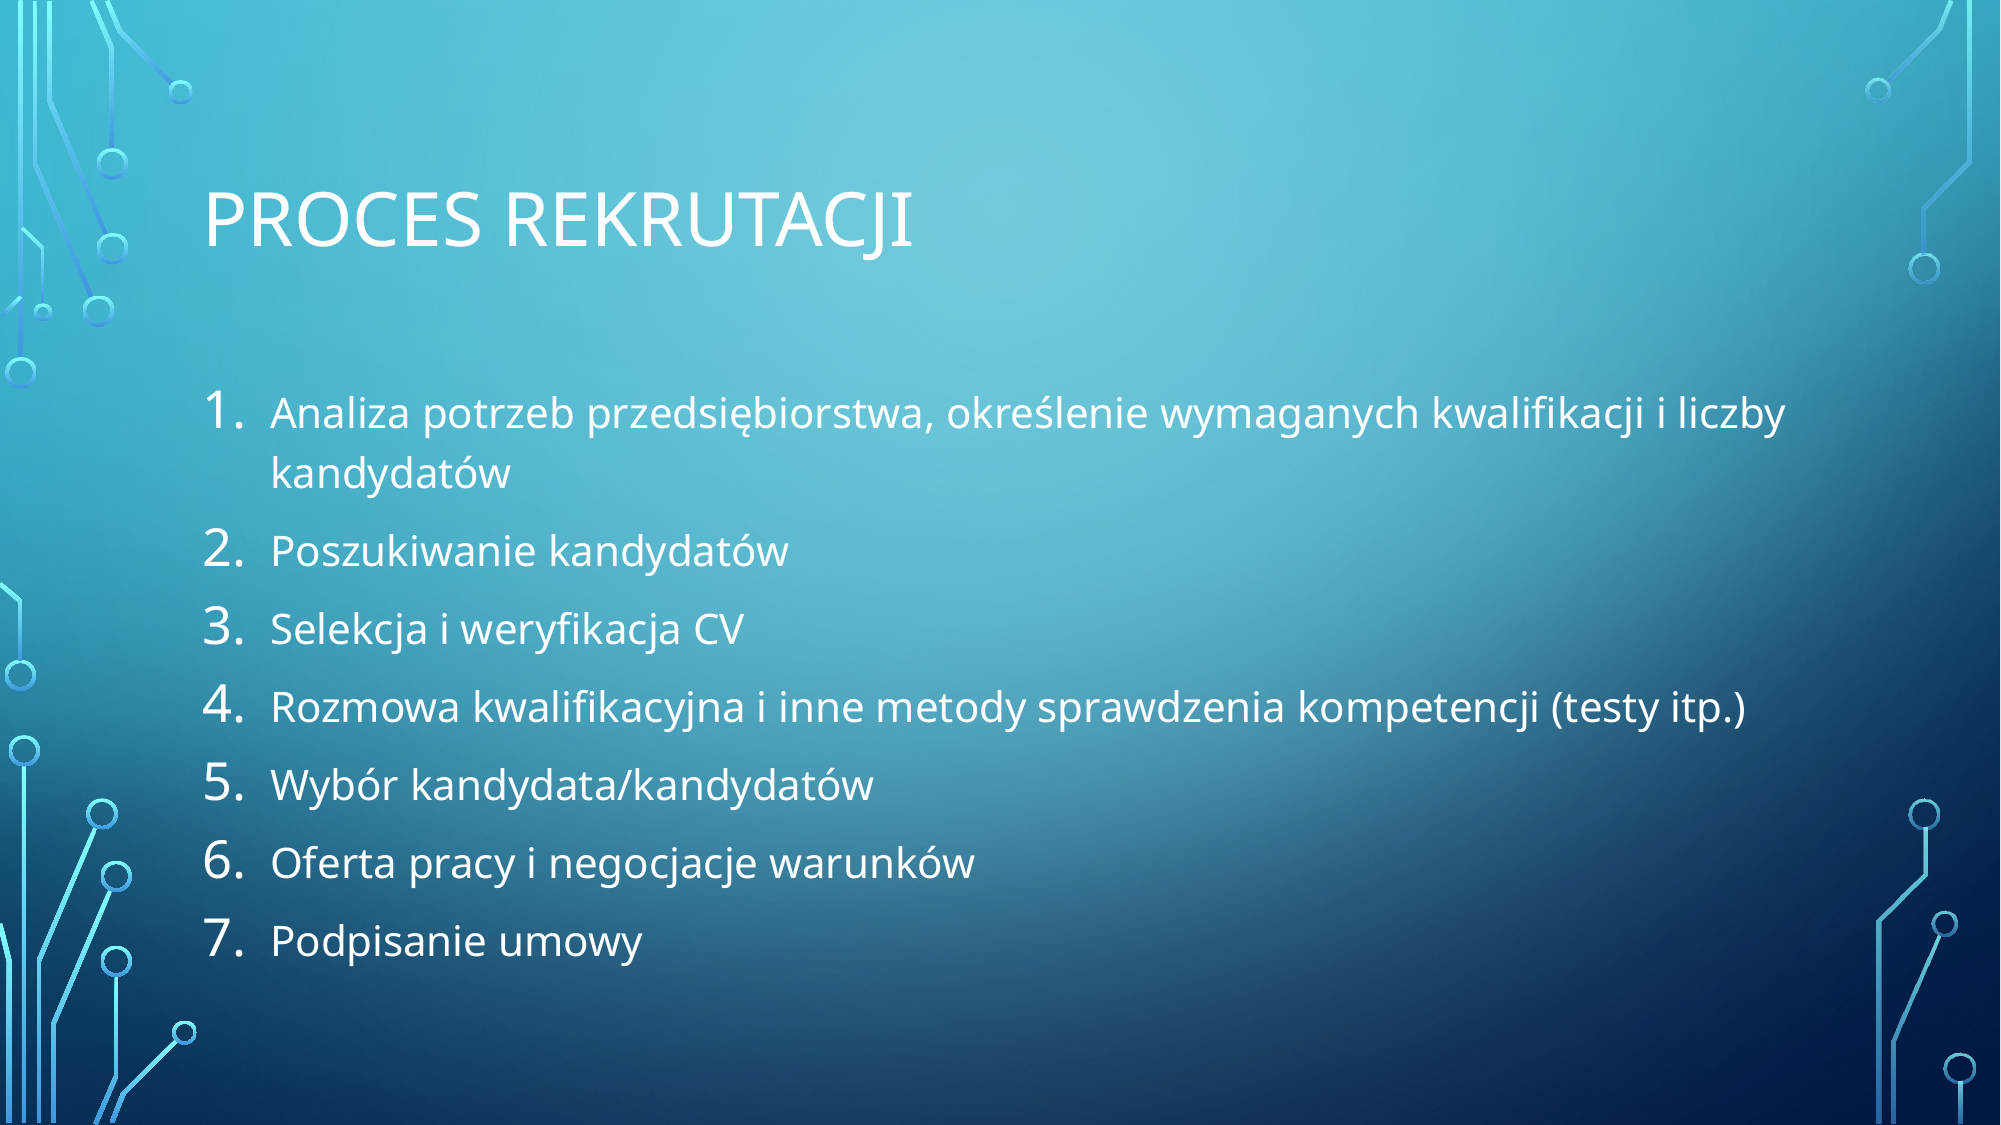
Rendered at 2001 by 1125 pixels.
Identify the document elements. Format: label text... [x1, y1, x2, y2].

title Proces rekrutacji [187, 101, 1813, 344]
list Analiza potrzeb przedsiębiorstwa, określenie wymaganych kwalifikacji i liczby kandydatów Poszukiwanie kandydatów Selekcja i weryfikacja CV Rozmowa kwalifikacyjna i inne metody sprawdzenia kompetencji (testy itp.) Wybór kandydata/kandydatów Oferta pracy i negocjacje warunków Podpisanie umowy [187, 369, 1813, 983]
